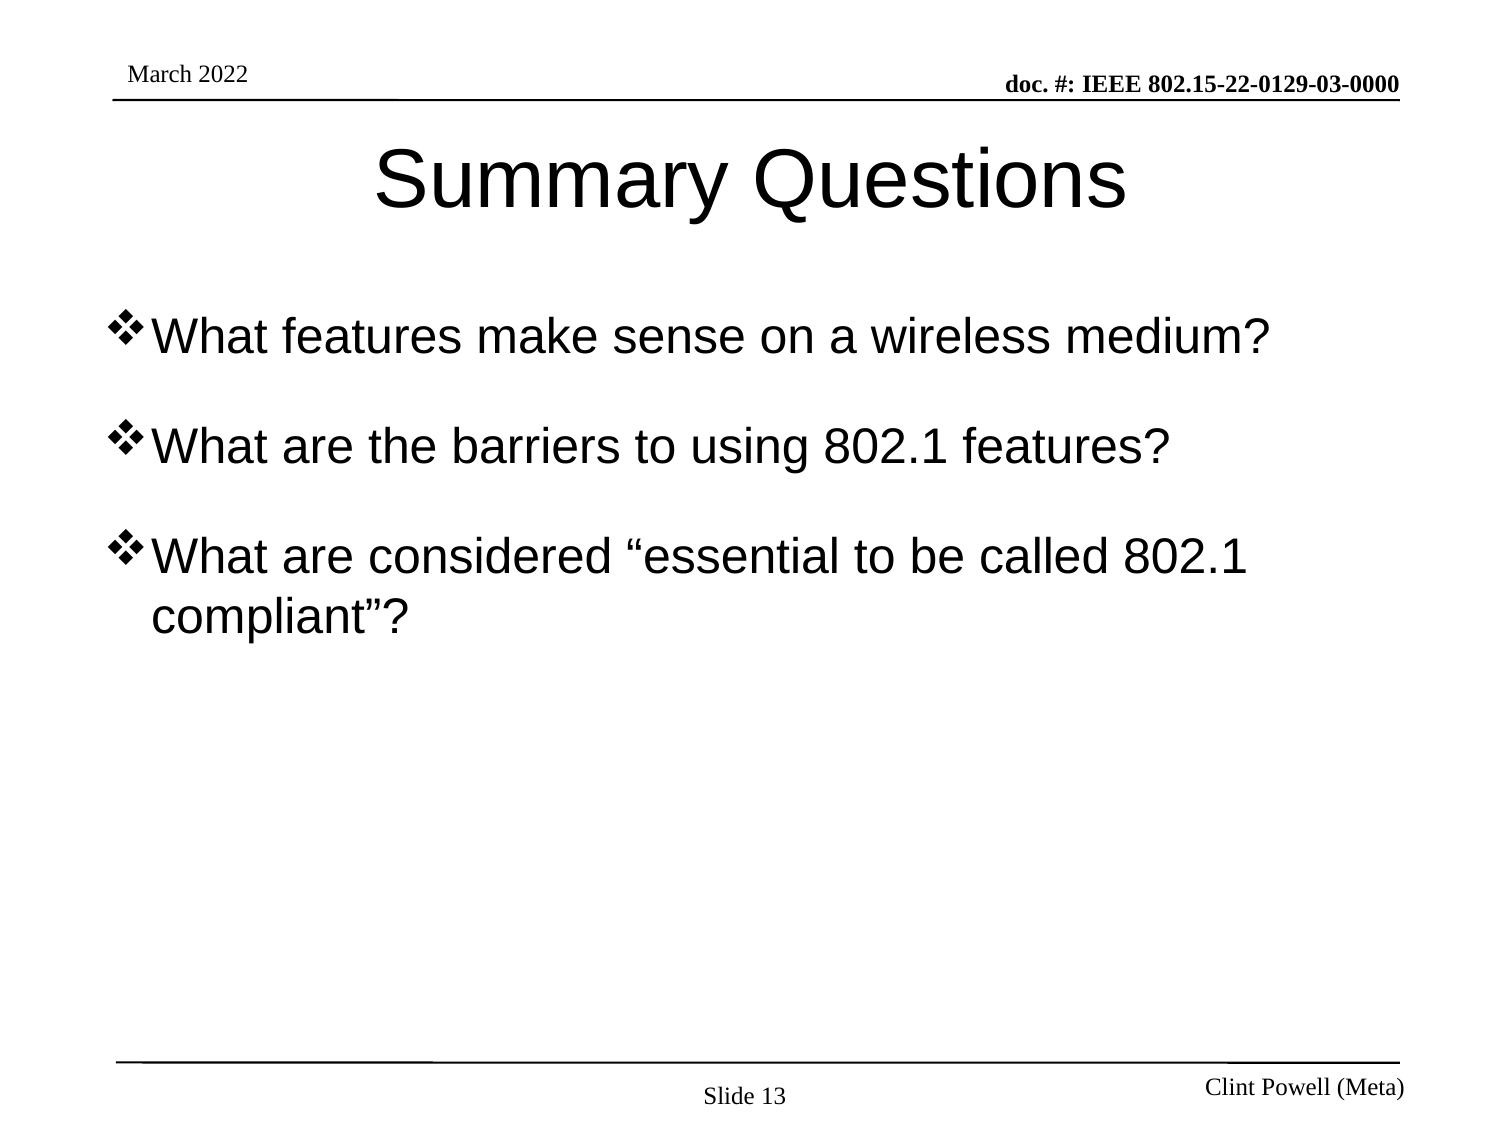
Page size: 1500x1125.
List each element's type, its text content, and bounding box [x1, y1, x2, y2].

title Summary Questions [114, 112, 1388, 237]
list What features make sense on a wireless medium? What are the barriers to using 802.1 features? What are considered “essential to be called 802.1 compliant”? [88, 296, 1447, 1047]
slide_number Slide 13 [690, 1075, 799, 1115]
